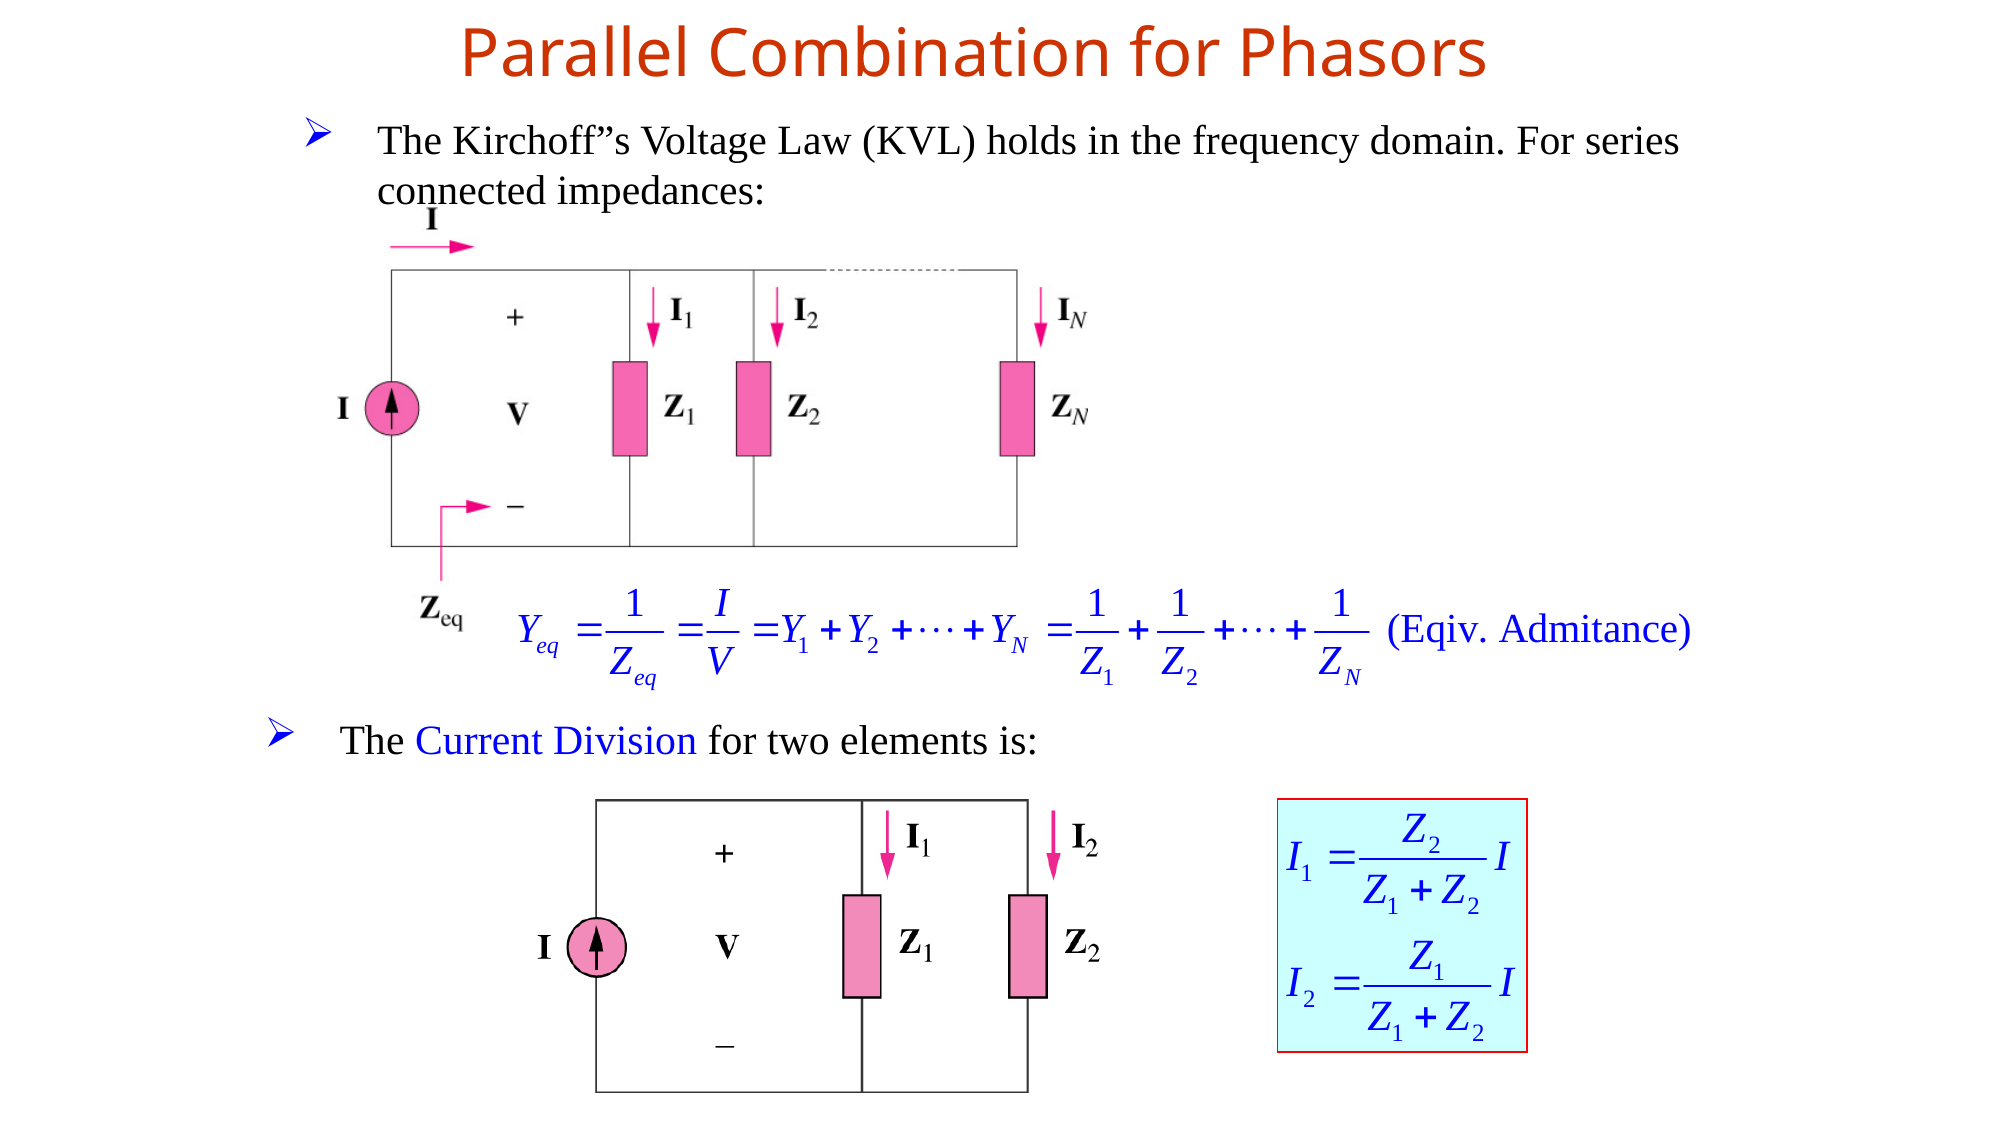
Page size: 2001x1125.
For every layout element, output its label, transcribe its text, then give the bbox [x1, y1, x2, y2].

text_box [1278, 799, 1527, 1052]
picture [537, 799, 1100, 1093]
picture [337, 199, 1088, 633]
text_box Parallel Combination for Phasors [249, 0, 1700, 100]
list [512, 576, 1700, 698]
text_box The Kirchoff”s Voltage Law (KVL) holds in the frequency domain. For series connected impedances: [287, 124, 1713, 200]
text_box The Current Division for two elements is: [249, 699, 1675, 775]
